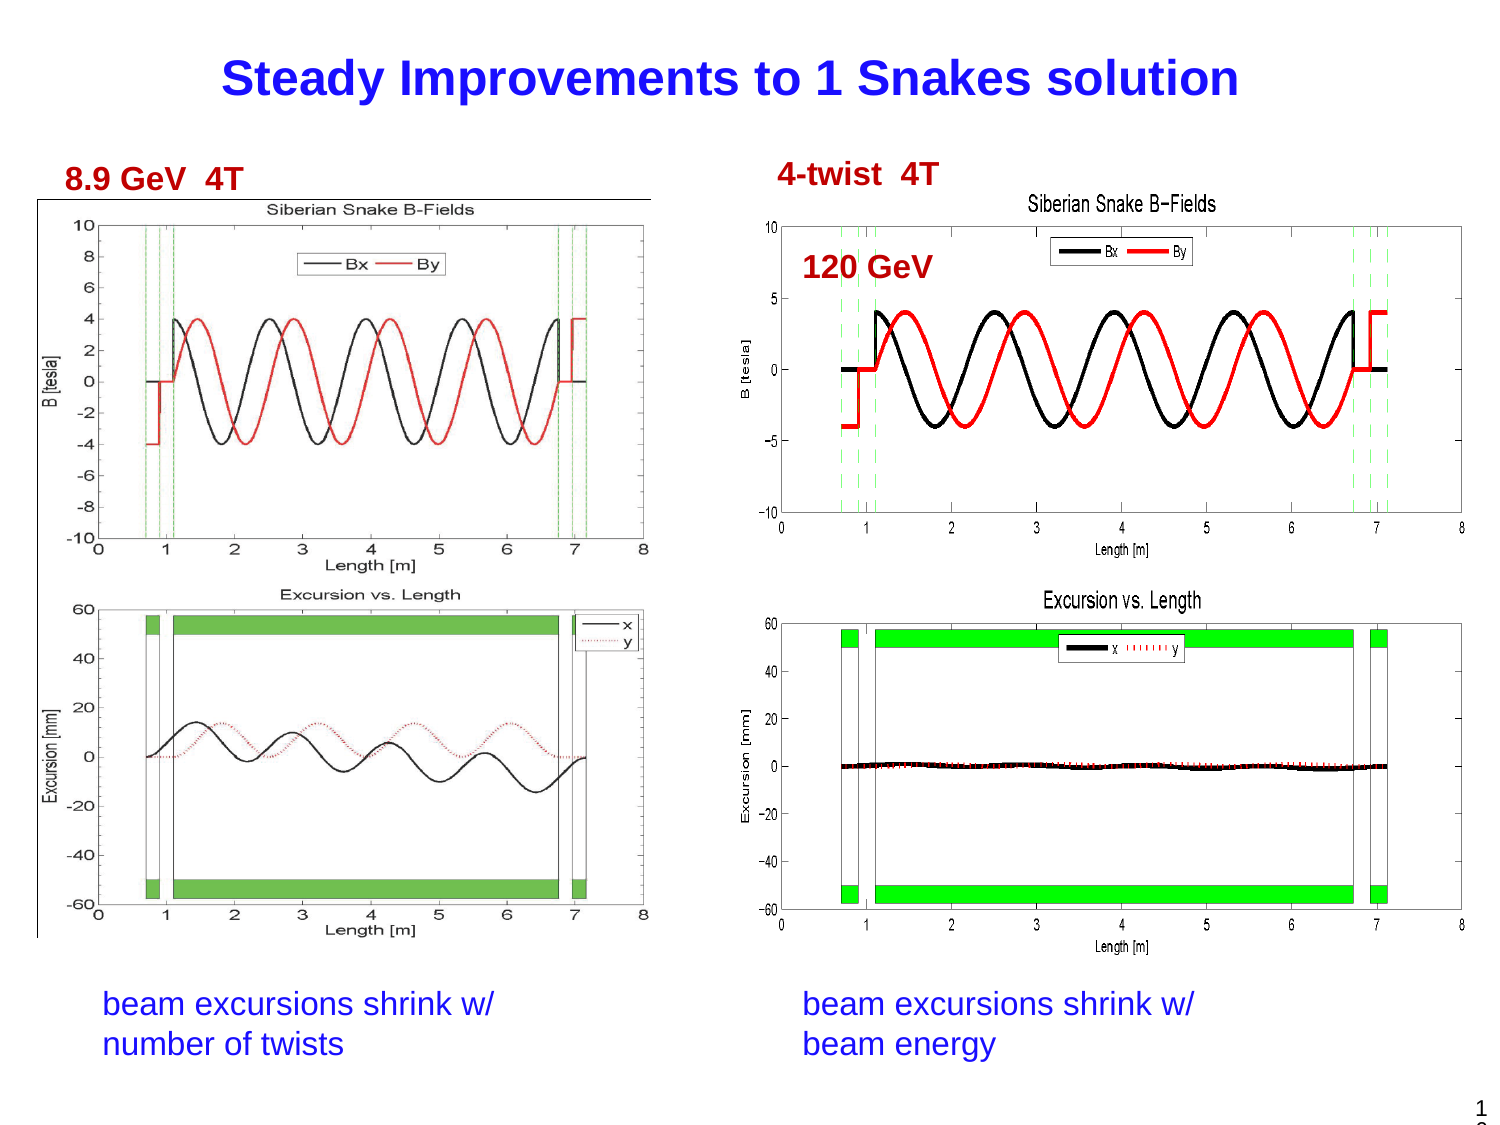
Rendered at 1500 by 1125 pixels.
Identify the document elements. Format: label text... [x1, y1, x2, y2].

picture [737, 187, 1476, 958]
text_box beam excursions shrink w/ number of twists [87, 974, 550, 1070]
text_box 4-twist 4T [762, 144, 1000, 184]
text_box beam excursions shrink w/ beam energy [787, 974, 1250, 1070]
picture [37, 199, 651, 939]
slide_number 16 [1459, 1085, 1500, 1125]
text_box Steady Improvements to 1 Snakes solution [75, 37, 1388, 115]
text_box 8.9 GeV 4T [49, 149, 288, 196]
